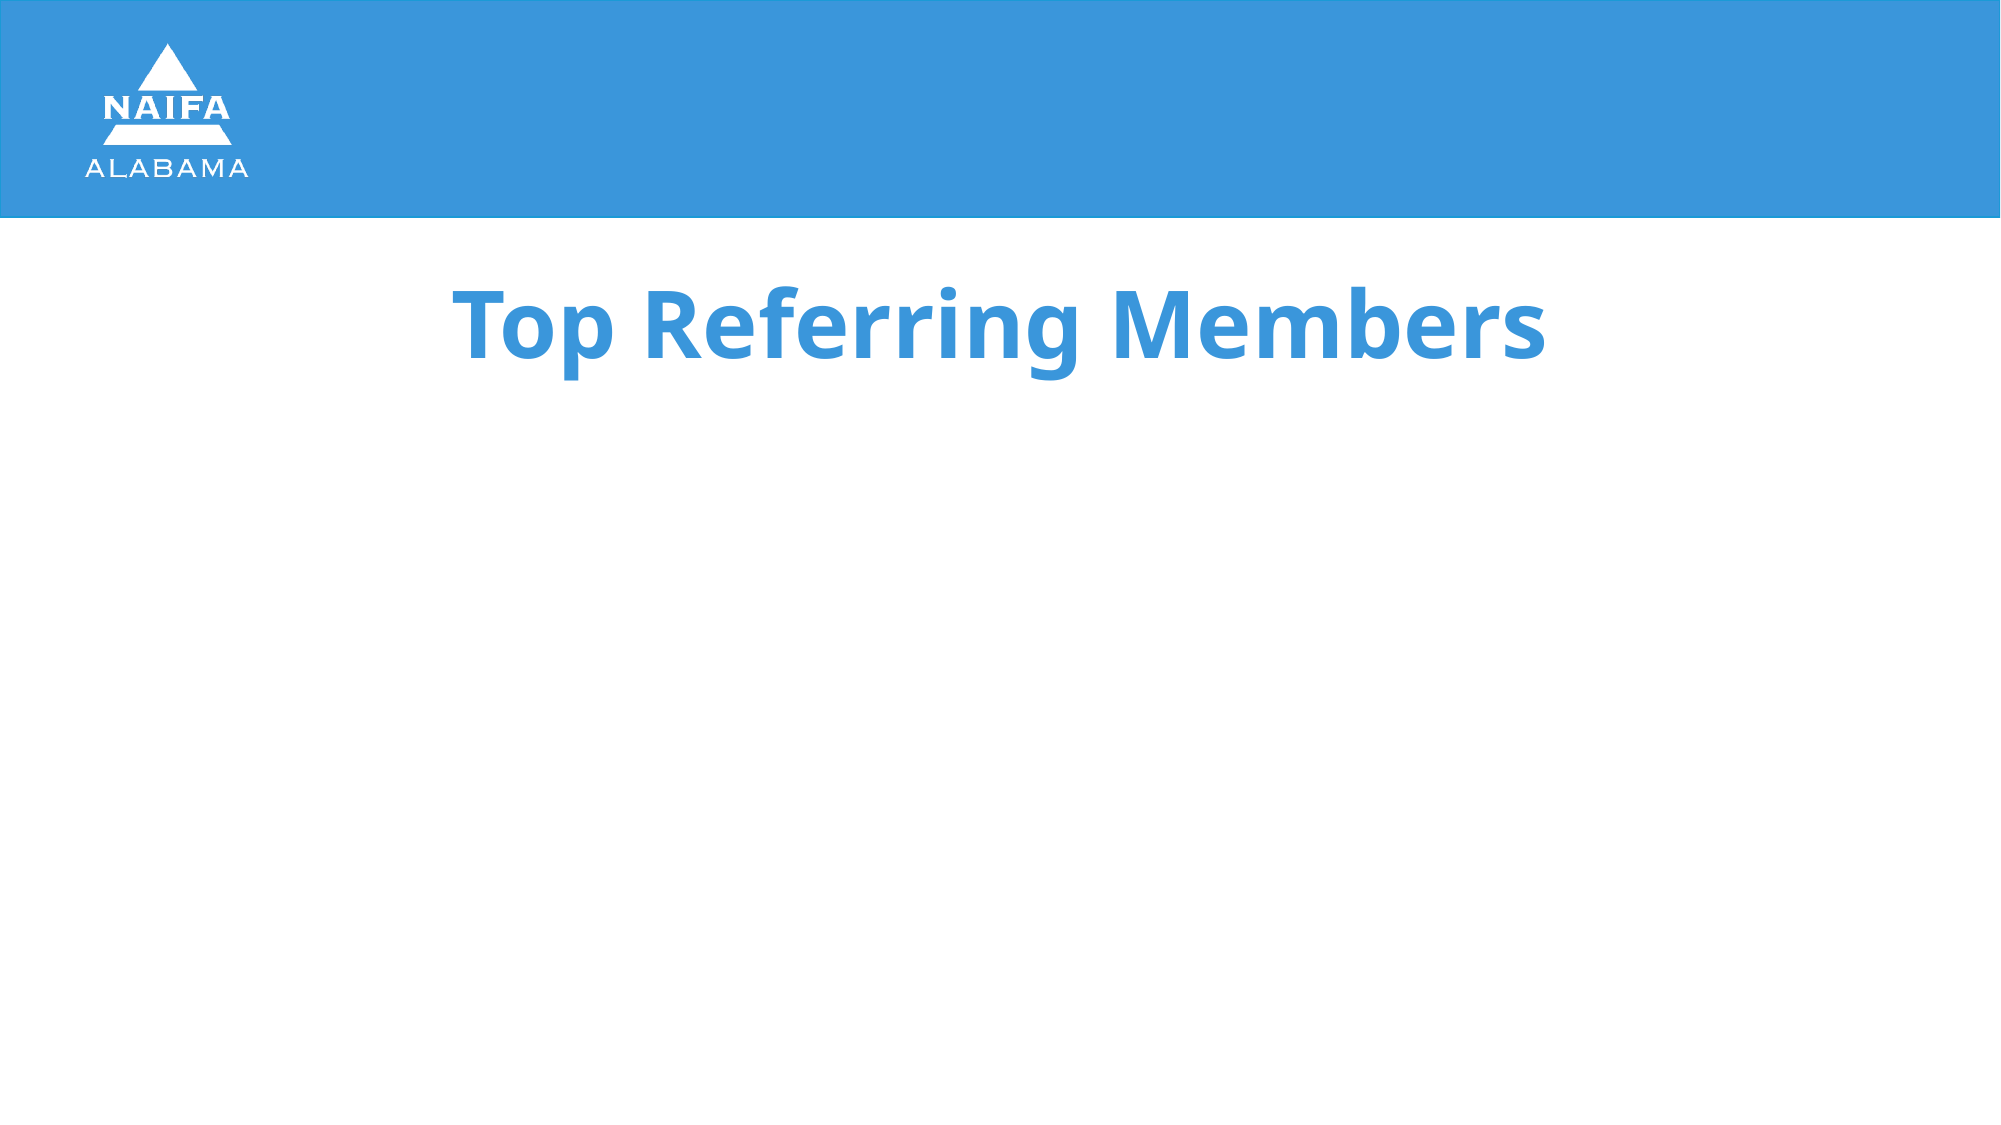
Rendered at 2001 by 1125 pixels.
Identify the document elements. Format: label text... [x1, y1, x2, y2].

title Top Referring Members [243, 219, 1756, 437]
picture [84, 43, 249, 178]
